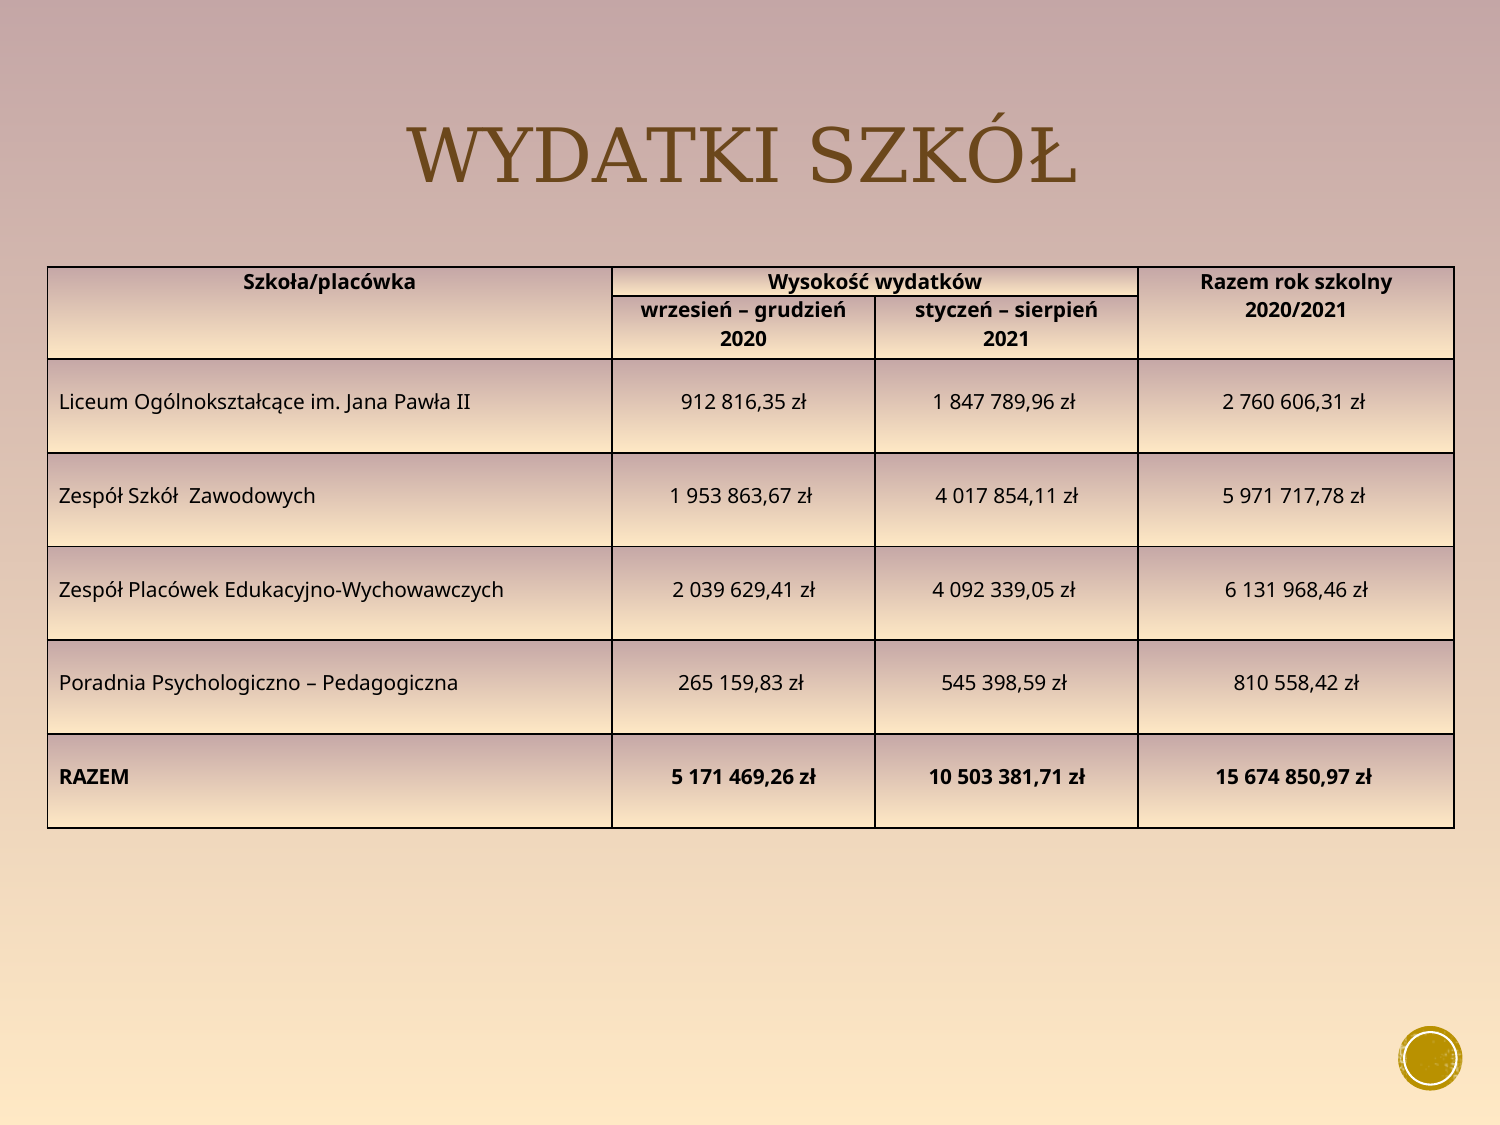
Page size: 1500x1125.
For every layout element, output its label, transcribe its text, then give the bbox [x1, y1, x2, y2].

table_cell Poradnia Psychologiczno – Pedagogiczna [48, 641, 611, 733]
table_cell 2 039 629,41 zł [613, 547, 874, 639]
table_cell 5 971 717,78 zł [1139, 454, 1453, 546]
table_cell Liceum Ogólnokształcące im. Jana Pawła II [48, 360, 611, 452]
table_cell 545 398,59 zł [876, 641, 1137, 733]
table_cell Zespół Placówek Edukacyjno-Wychowawczych [48, 547, 611, 639]
table_cell 4 092 339,05 zł [876, 547, 1137, 639]
table_cell styczeń – sierpień 2021 [876, 297, 1137, 358]
table_cell 1 953 863,67 zł [613, 454, 874, 546]
table_cell 4 017 854,11 zł [876, 454, 1137, 546]
table_header Razem rok szkolny 2020/2021 [1139, 268, 1453, 358]
table_cell 15 674 850,97 zł [1139, 735, 1453, 827]
table_cell Zespół Szkół Zawodowych [48, 454, 611, 546]
table_cell 810 558,42 zł [1139, 641, 1453, 733]
table_cell 2 760 606,31 zł [1139, 360, 1453, 452]
table_cell 912 816,35 zł [613, 360, 874, 452]
table_header Szkoła/placówka [48, 268, 611, 358]
table_cell 1 847 789,96 zł [876, 360, 1137, 452]
table_cell RAZEM [48, 735, 611, 827]
table_cell 10 503 381,71 zł [876, 735, 1137, 827]
table_cell 265 159,83 zł [613, 641, 874, 733]
table_header Wysokość wydatków [613, 268, 1137, 295]
table_cell 6 131 968,46 zł [1139, 547, 1453, 639]
table_cell wrzesień – grudzień 2020 [613, 297, 874, 358]
table_cell 5 171 469,26 zł [613, 735, 874, 827]
title Wydatki szkół [29, 90, 1455, 228]
